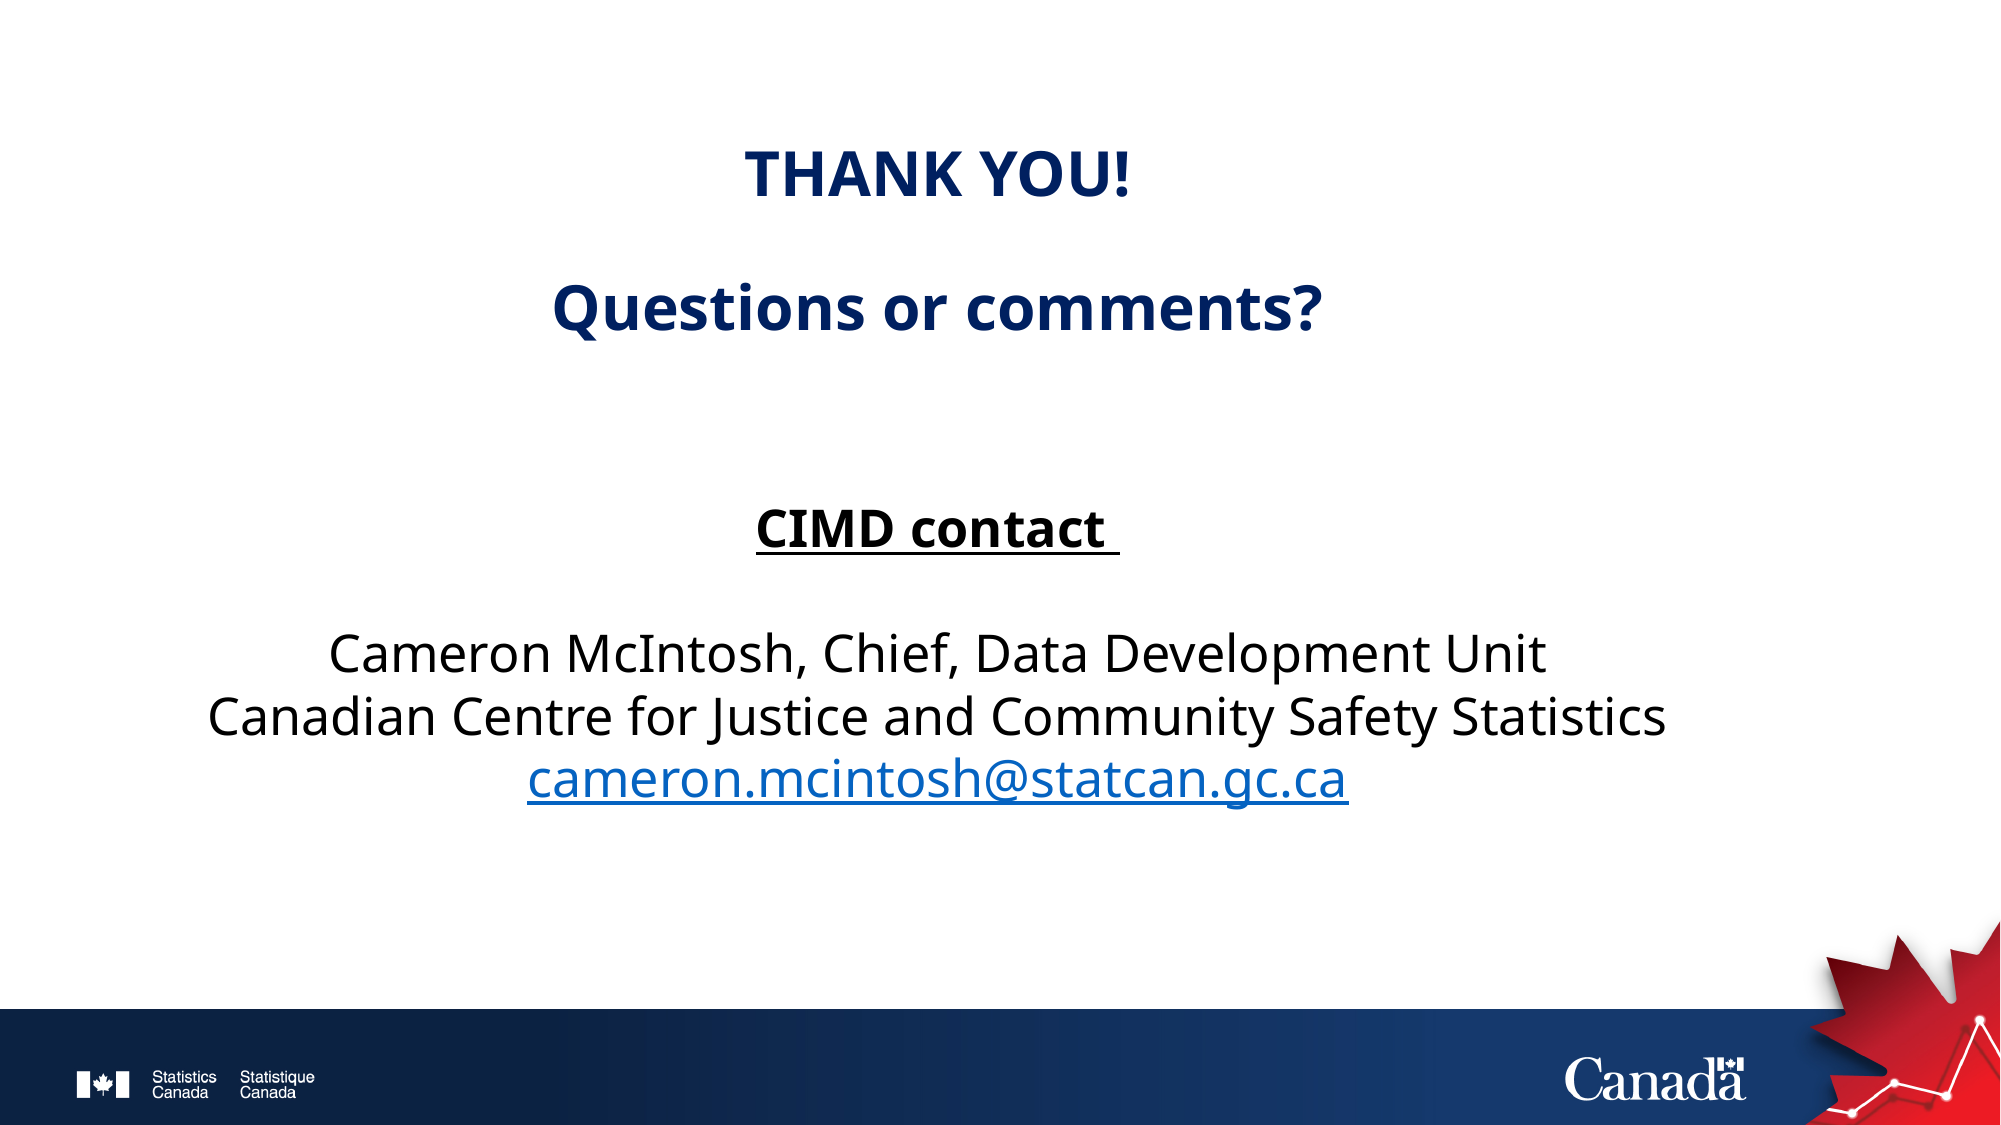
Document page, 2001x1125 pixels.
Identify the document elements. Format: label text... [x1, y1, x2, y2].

text_box CIMD contact Cameron McIntosh, Chief, Data Development Unit Canadian Centre for Justice and Community Safety Statistics cameron.mcintosh@statcan.gc.ca [14, 488, 1862, 824]
title THANK YOU! Questions or comments? [75, 134, 1801, 353]
picture [0, 0, 2001, 1125]
